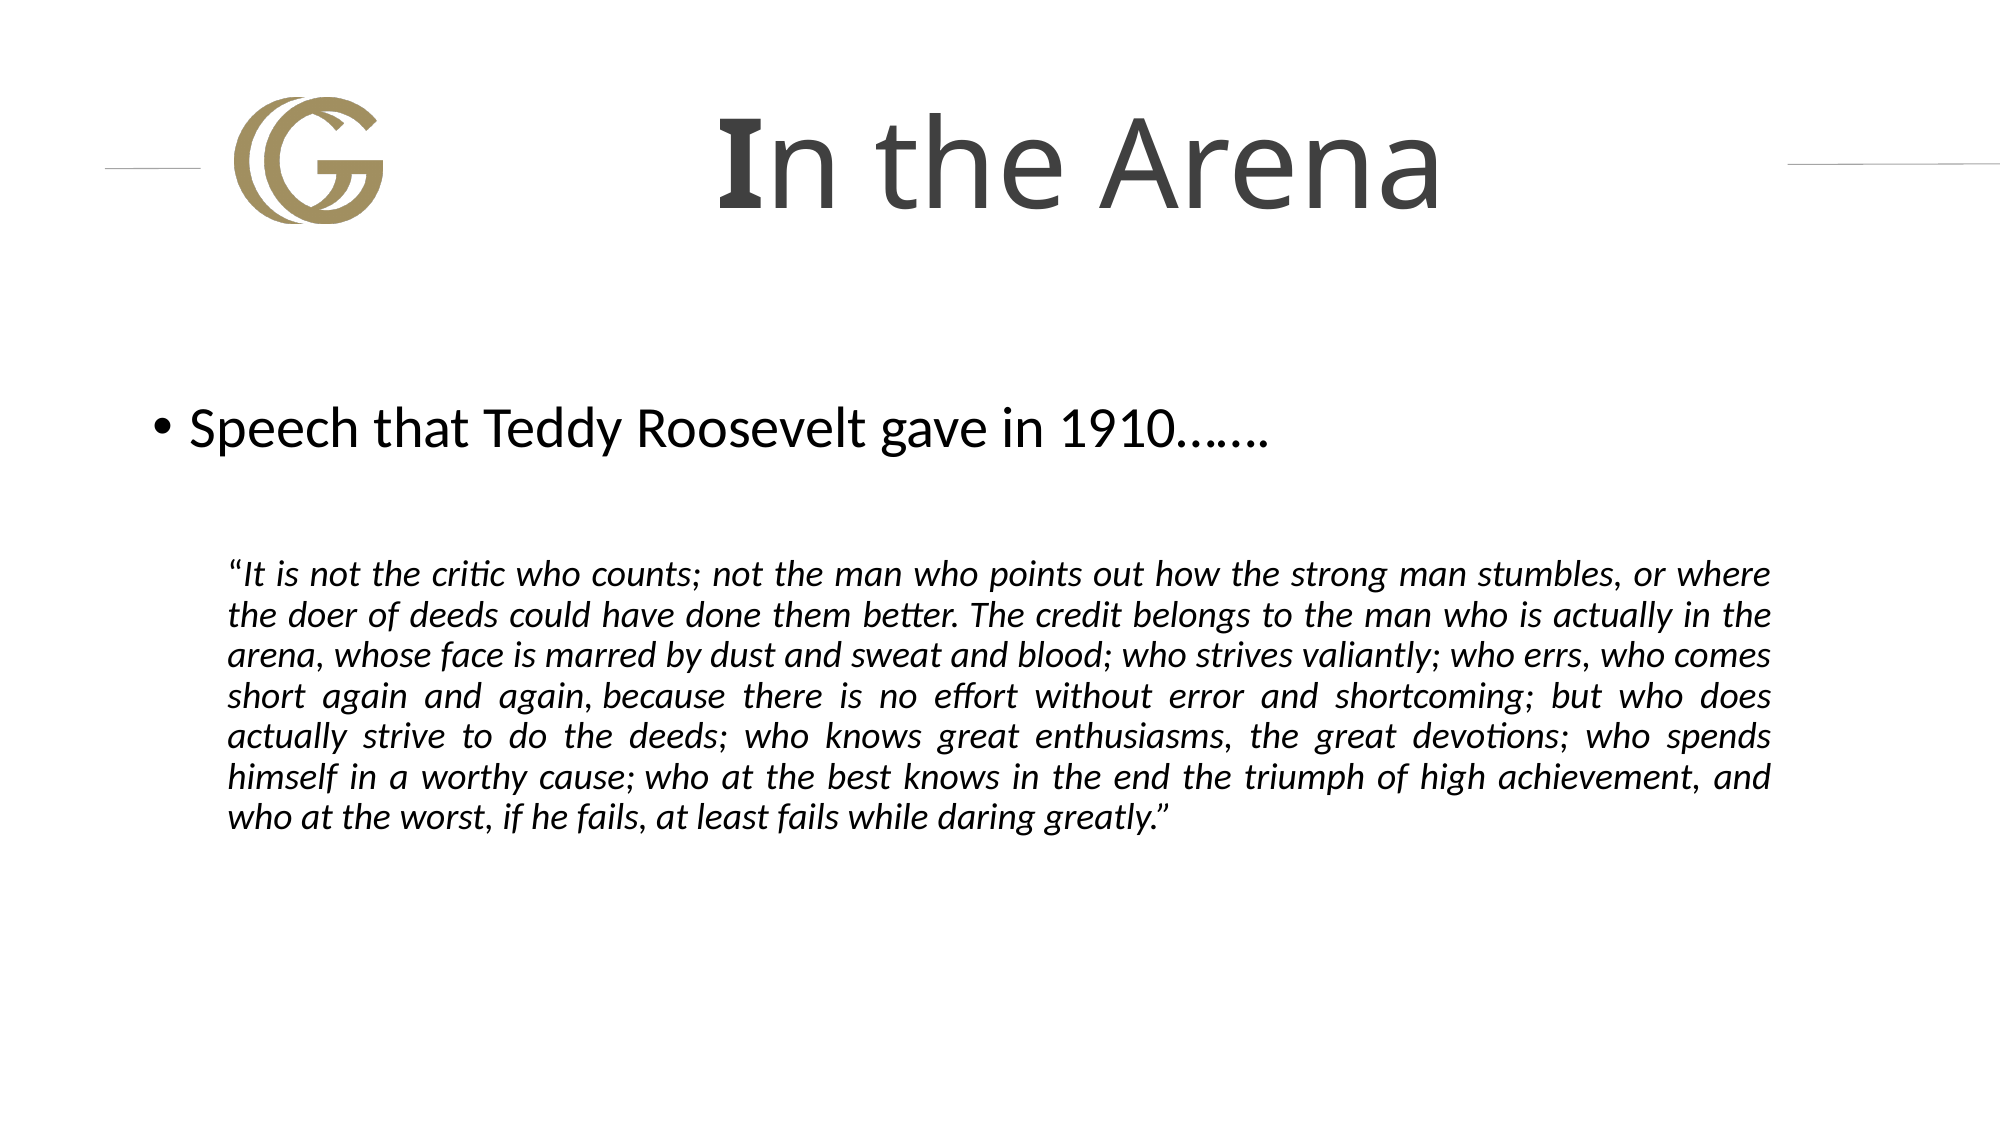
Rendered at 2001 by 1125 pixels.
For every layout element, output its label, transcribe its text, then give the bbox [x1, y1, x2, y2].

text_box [104, 163, 234, 169]
title In the Arena [200, 59, 1788, 163]
text_box Speech that Teddy Roosevelt gave in 1910……. “It is not the critic who counts; not the man who points out how the strong man stumbles, or where the doer of deeds could have done them better. The credit belongs to the man who is actually in the arena, whose face is marred by dust and sweat and blood; who strives valiantly; who errs, who comes short again and again, because there is no effort without error and shortcoming; but who does actually strive to do the deeds; who knows great enthusiasms, the great devotions; who spends himself in a worthy cause; who at the best knows in the end the triumph of high achievement, and who at the worst, if he fails, at least fails while daring greatly.” [137, 299, 1788, 1014]
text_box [383, 163, 2000, 169]
picture [234, 97, 383, 224]
title In the Arena [200, 169, 1788, 278]
